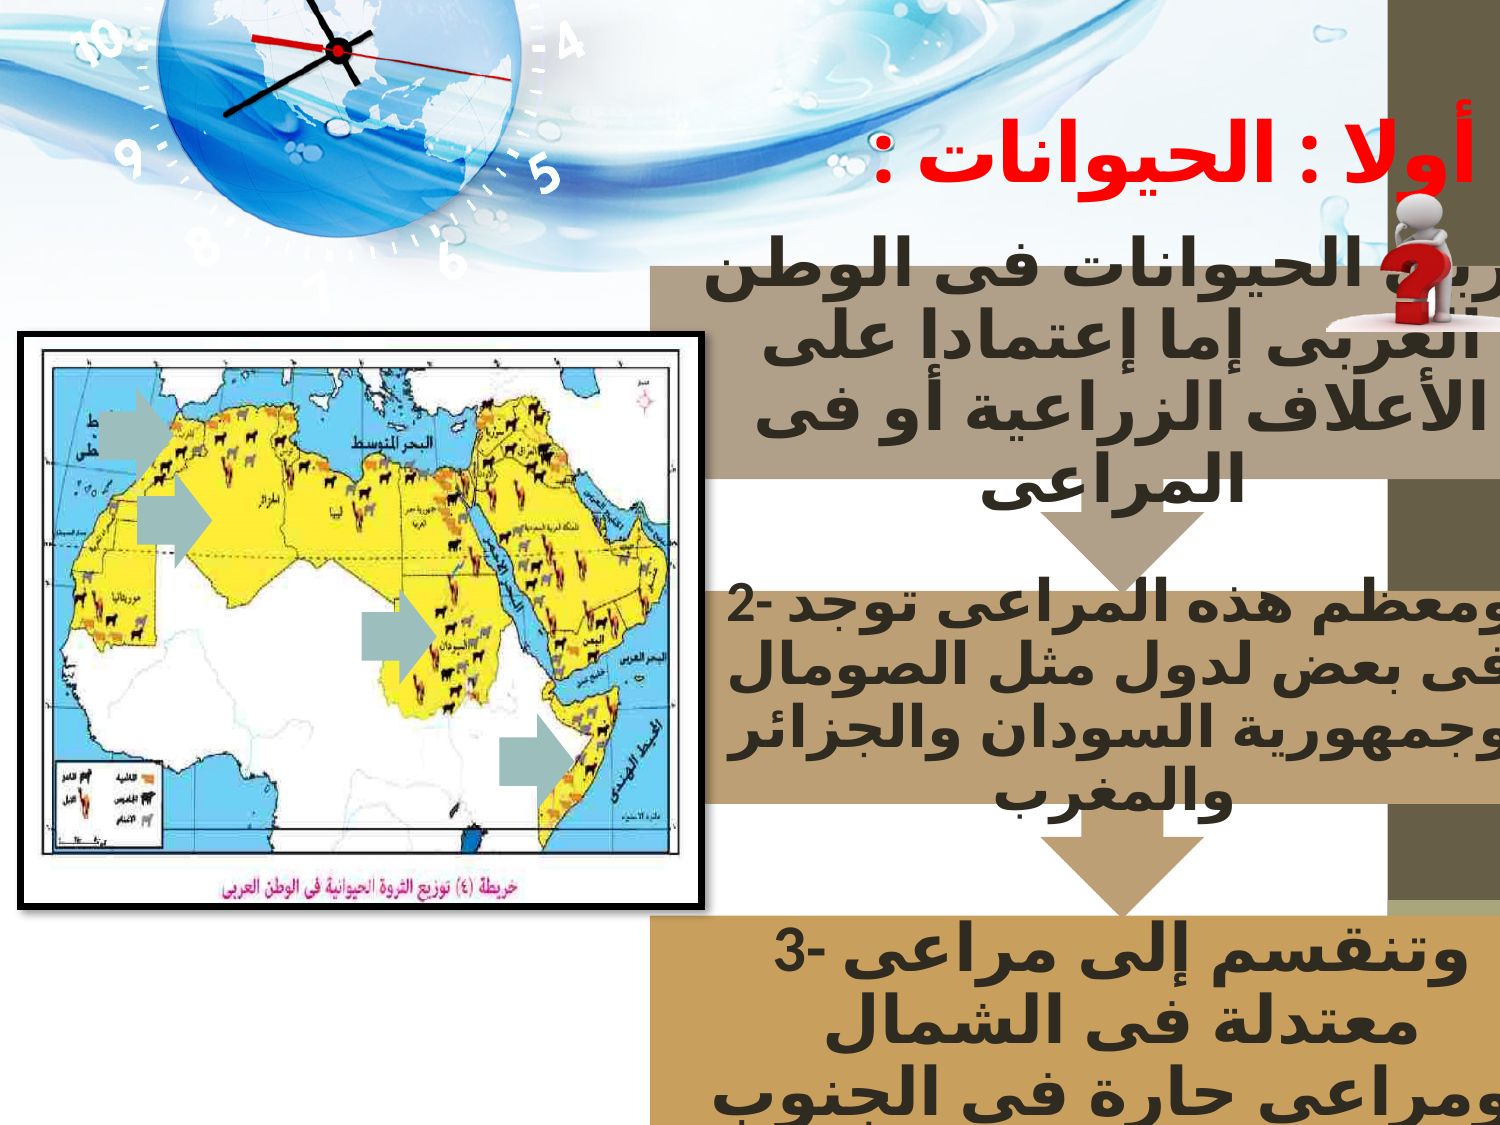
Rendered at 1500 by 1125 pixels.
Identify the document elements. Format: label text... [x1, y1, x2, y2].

picture [23, 336, 699, 905]
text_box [649, 265, 1500, 1125]
picture [0, 0, 1500, 1125]
title أولا : الحيوانات : [342, 86, 1495, 212]
